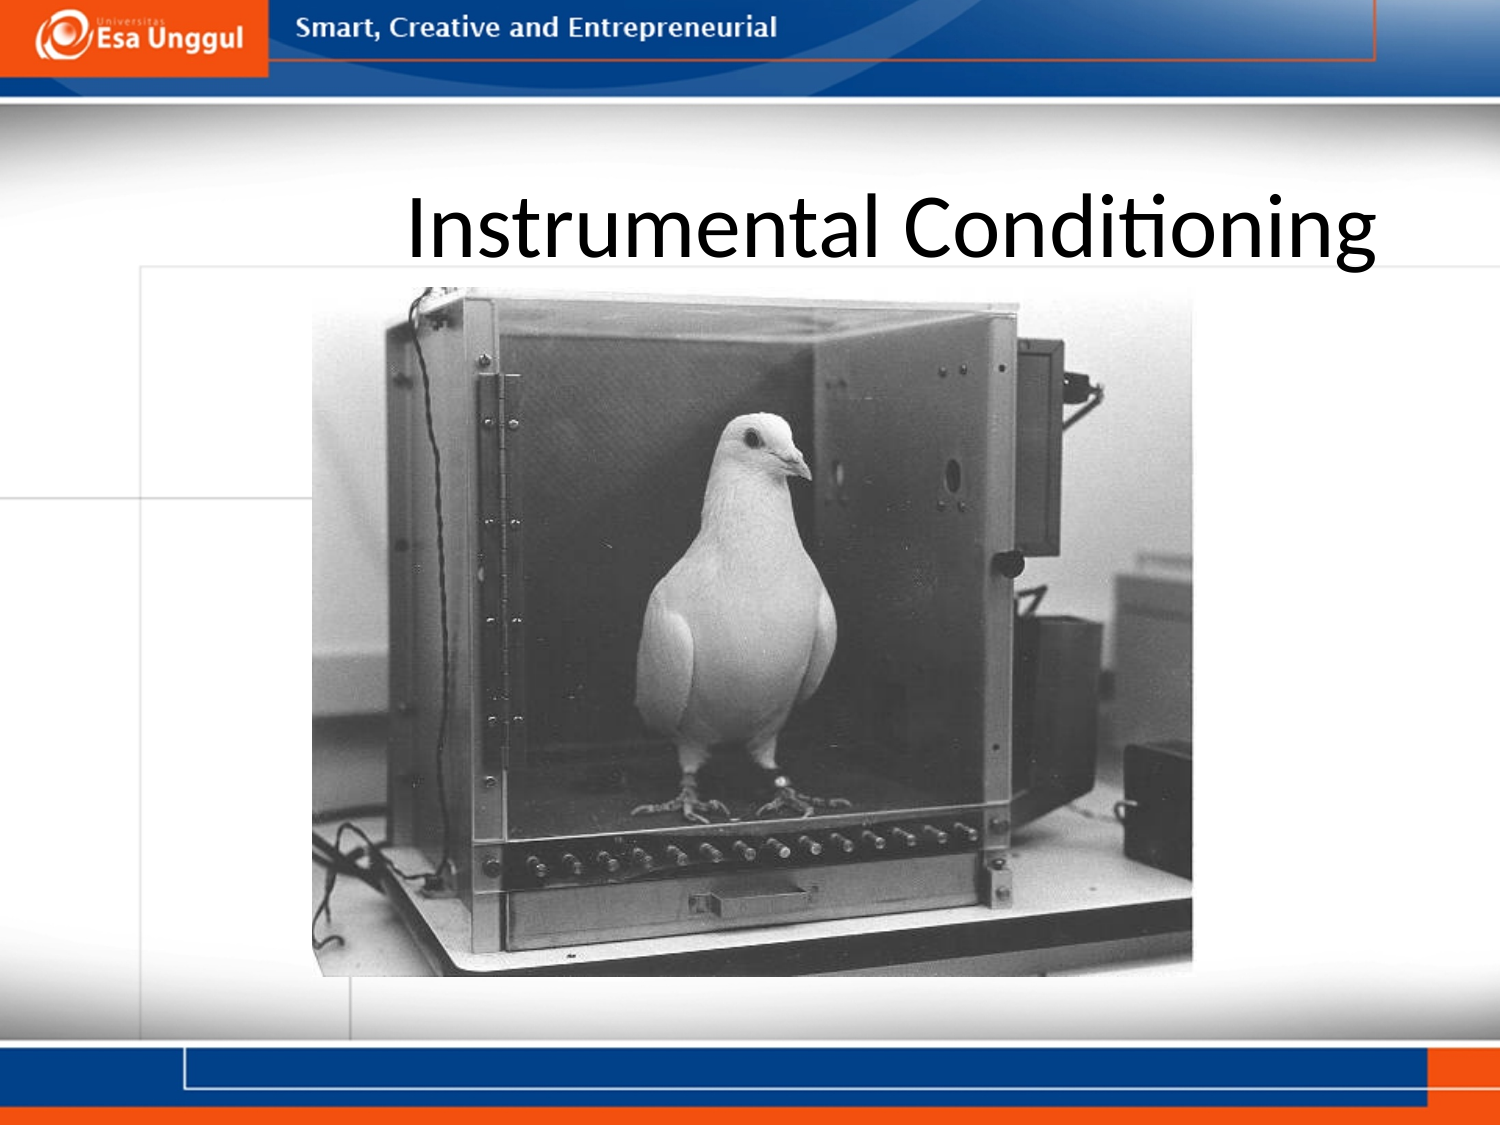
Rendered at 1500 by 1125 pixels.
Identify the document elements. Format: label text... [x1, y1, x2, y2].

title Instrumental Conditioning [284, 99, 1500, 342]
picture [0, 0, 1500, 1125]
